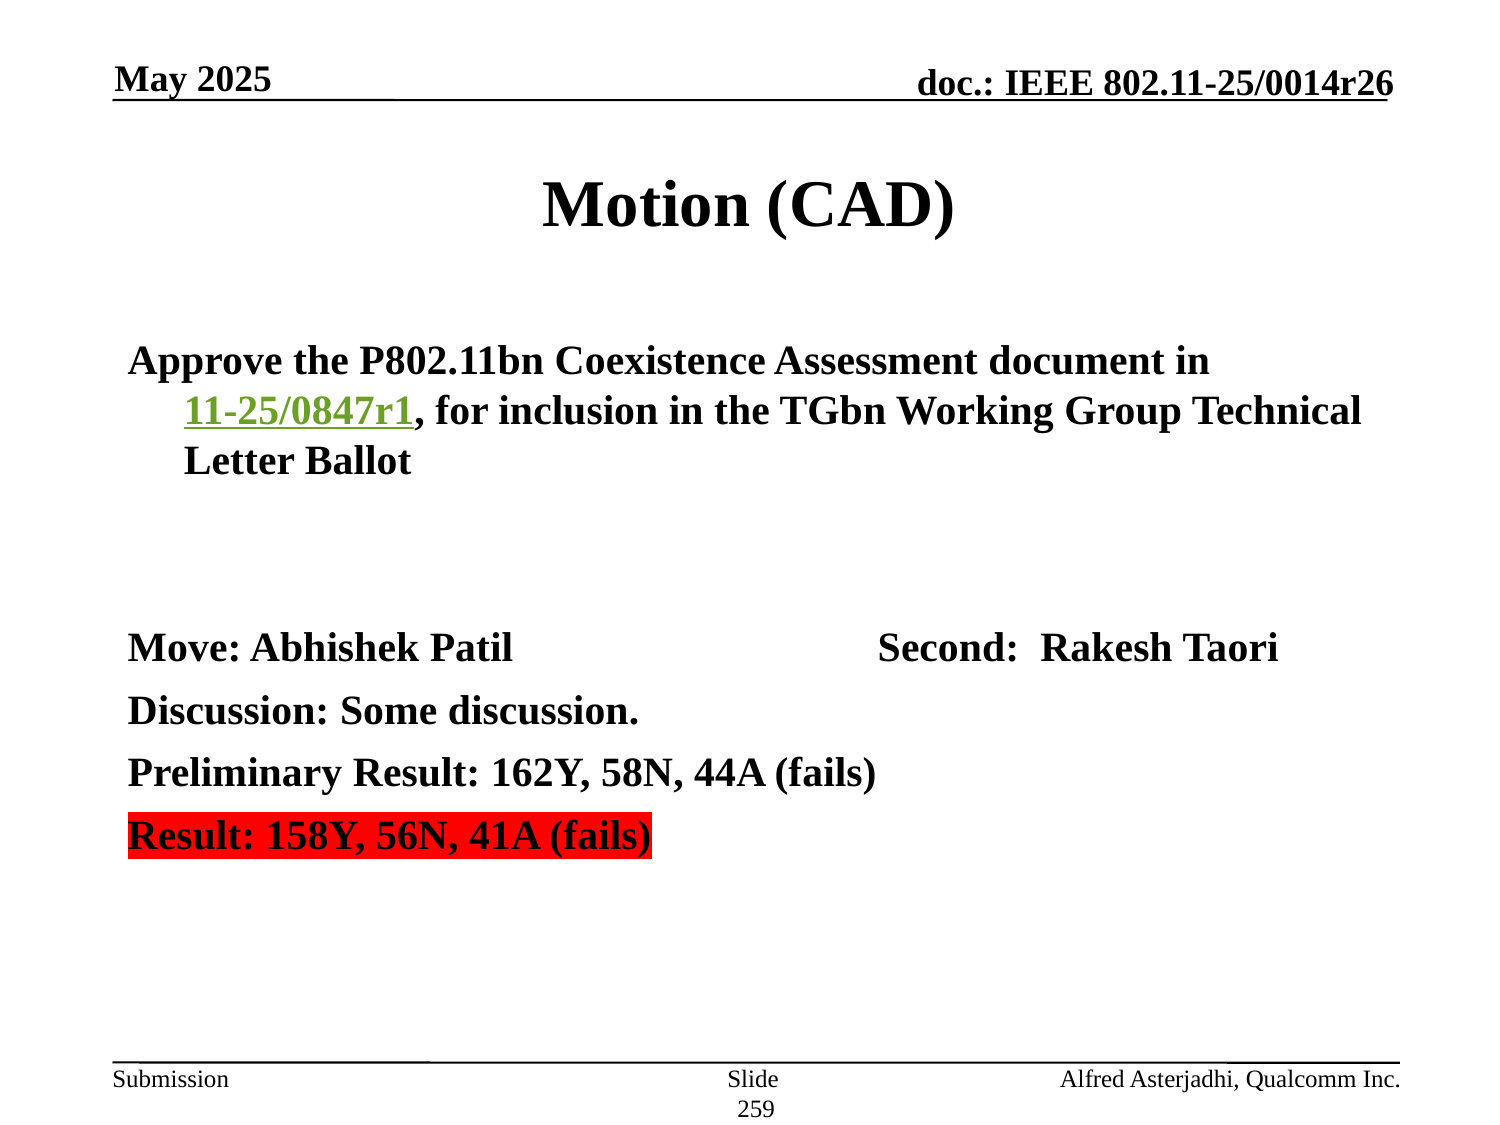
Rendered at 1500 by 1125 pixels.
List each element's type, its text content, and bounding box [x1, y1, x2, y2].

slide_number Slide 259 [712, 1061, 800, 1123]
list Approve the P802.11bn Coexistence Assessment document in 11-25/0847r1, for inclusion in the TGbn Working Group Technical Letter Ballot Move: Abhishek Patil Second: Rakesh Taori Discussion: Some discussion. Preliminary Result: 162Y, 58N, 44A (fails) Result: 158Y, 56N, 41A (fails) [112, 324, 1388, 1000]
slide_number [114, 54, 423, 100]
title Motion (CAD) [112, 112, 1388, 288]
footer Alfred Asterjadhi, Qualcomm Inc. [878, 1061, 1402, 1093]
